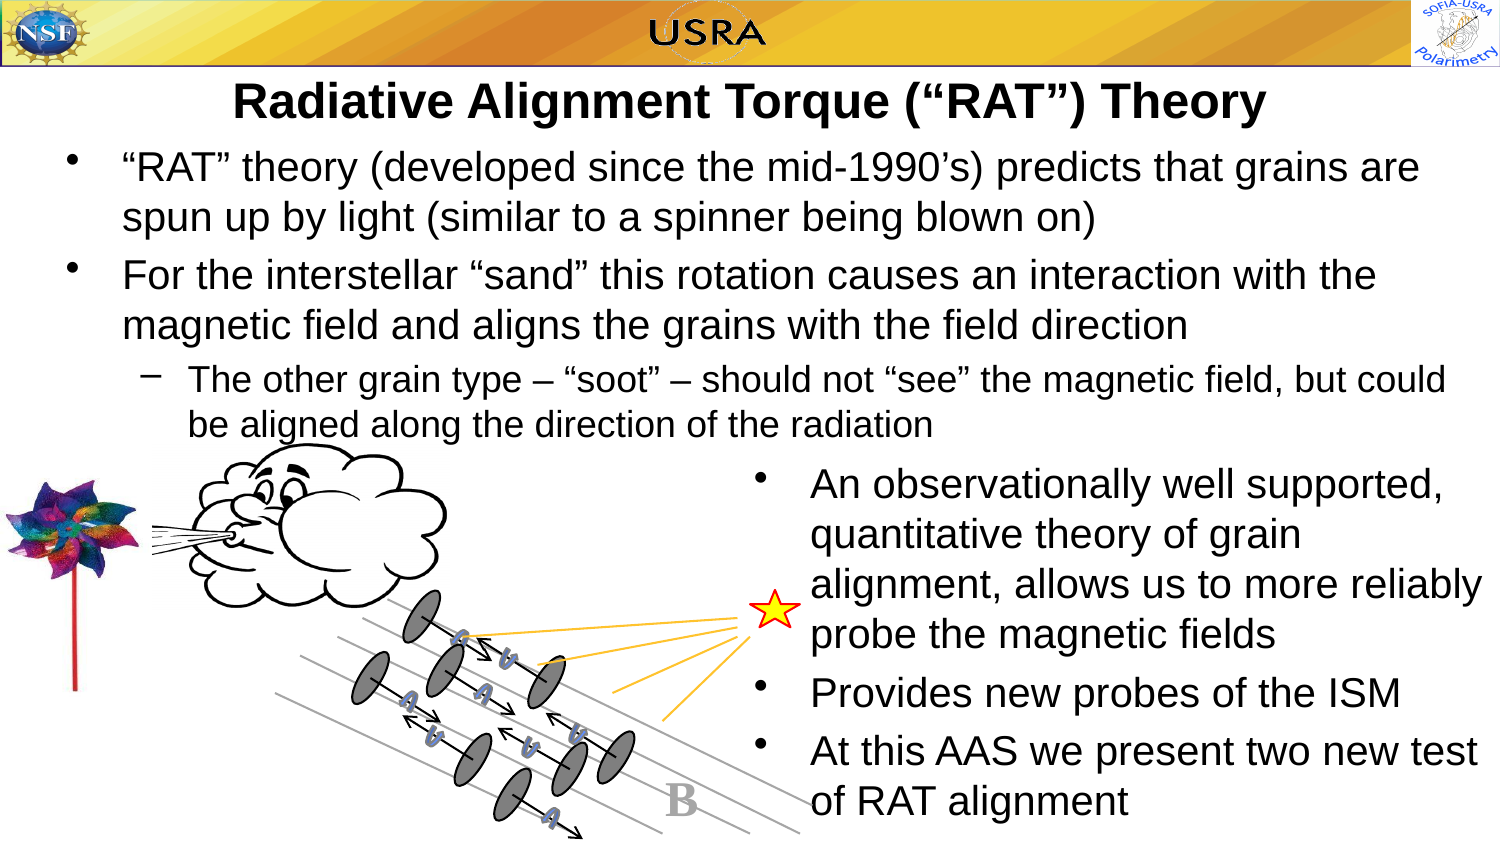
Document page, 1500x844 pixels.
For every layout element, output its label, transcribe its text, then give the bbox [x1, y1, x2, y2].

text_box An observationally well supported, quantitative theory of grain alignment, allows us to more reliably probe the magnetic fields Provides new probes of the ISM At this AAS we present two new test of RAT alignment [737, 459, 1500, 822]
list “RAT” theory (developed since the mid-1990’s) predicts that grains are spun up by light (similar to a spinner being blown on) For the interstellar “sand” this rotation causes an interaction with the magnetic field and aligns the grains with the field direction The other grain type – “soot” – should not “see” the magnetic field, but could be aligned along the direction of the radiation [24, 132, 1488, 452]
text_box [274, 589, 813, 835]
picture [0, 0, 1500, 65]
picture [0, 431, 450, 723]
title Radiative Alignment Torque (“RAT”) Theory [0, 65, 1500, 132]
